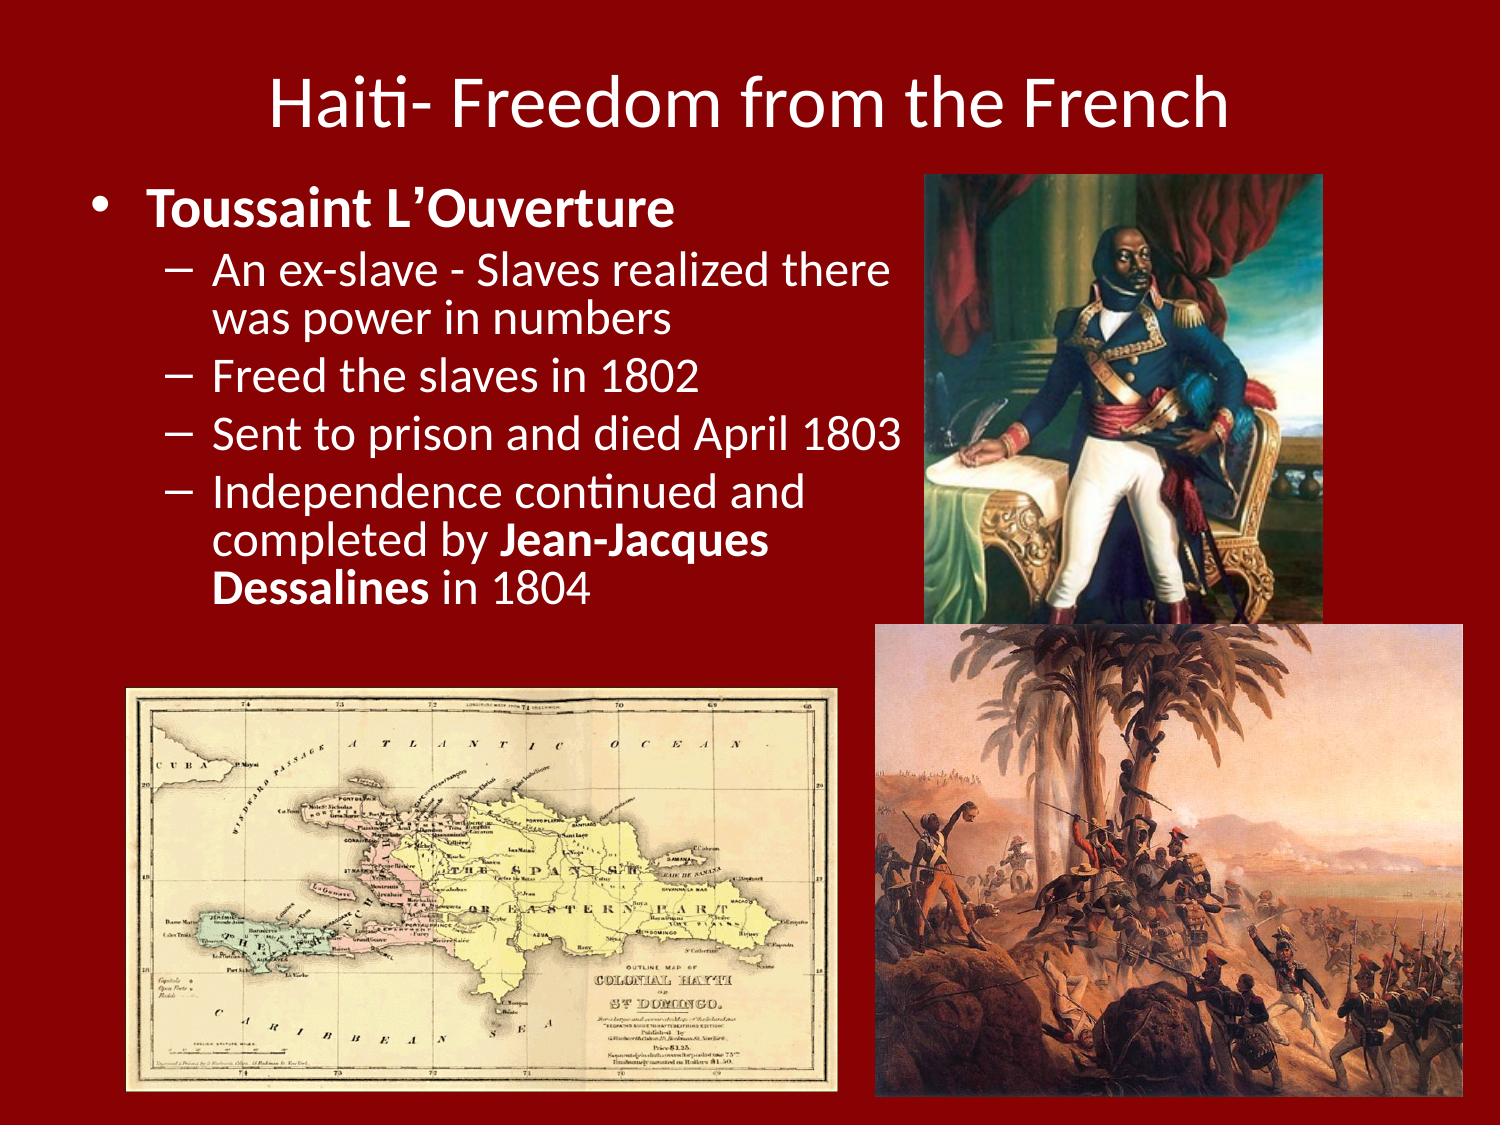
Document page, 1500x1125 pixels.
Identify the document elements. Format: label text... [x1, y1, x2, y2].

list Toussaint L’Ouverture An ex-slave - Slaves realized there was power in numbers Freed the slaves in 1802 Sent to prison and died April 1803 Independence continued and completed by Jean-Jacques Dessalines in 1804 [75, 174, 923, 713]
picture [124, 687, 838, 1092]
title Haiti- Freedom from the French [75, 45, 1425, 150]
picture [874, 174, 1463, 1097]
